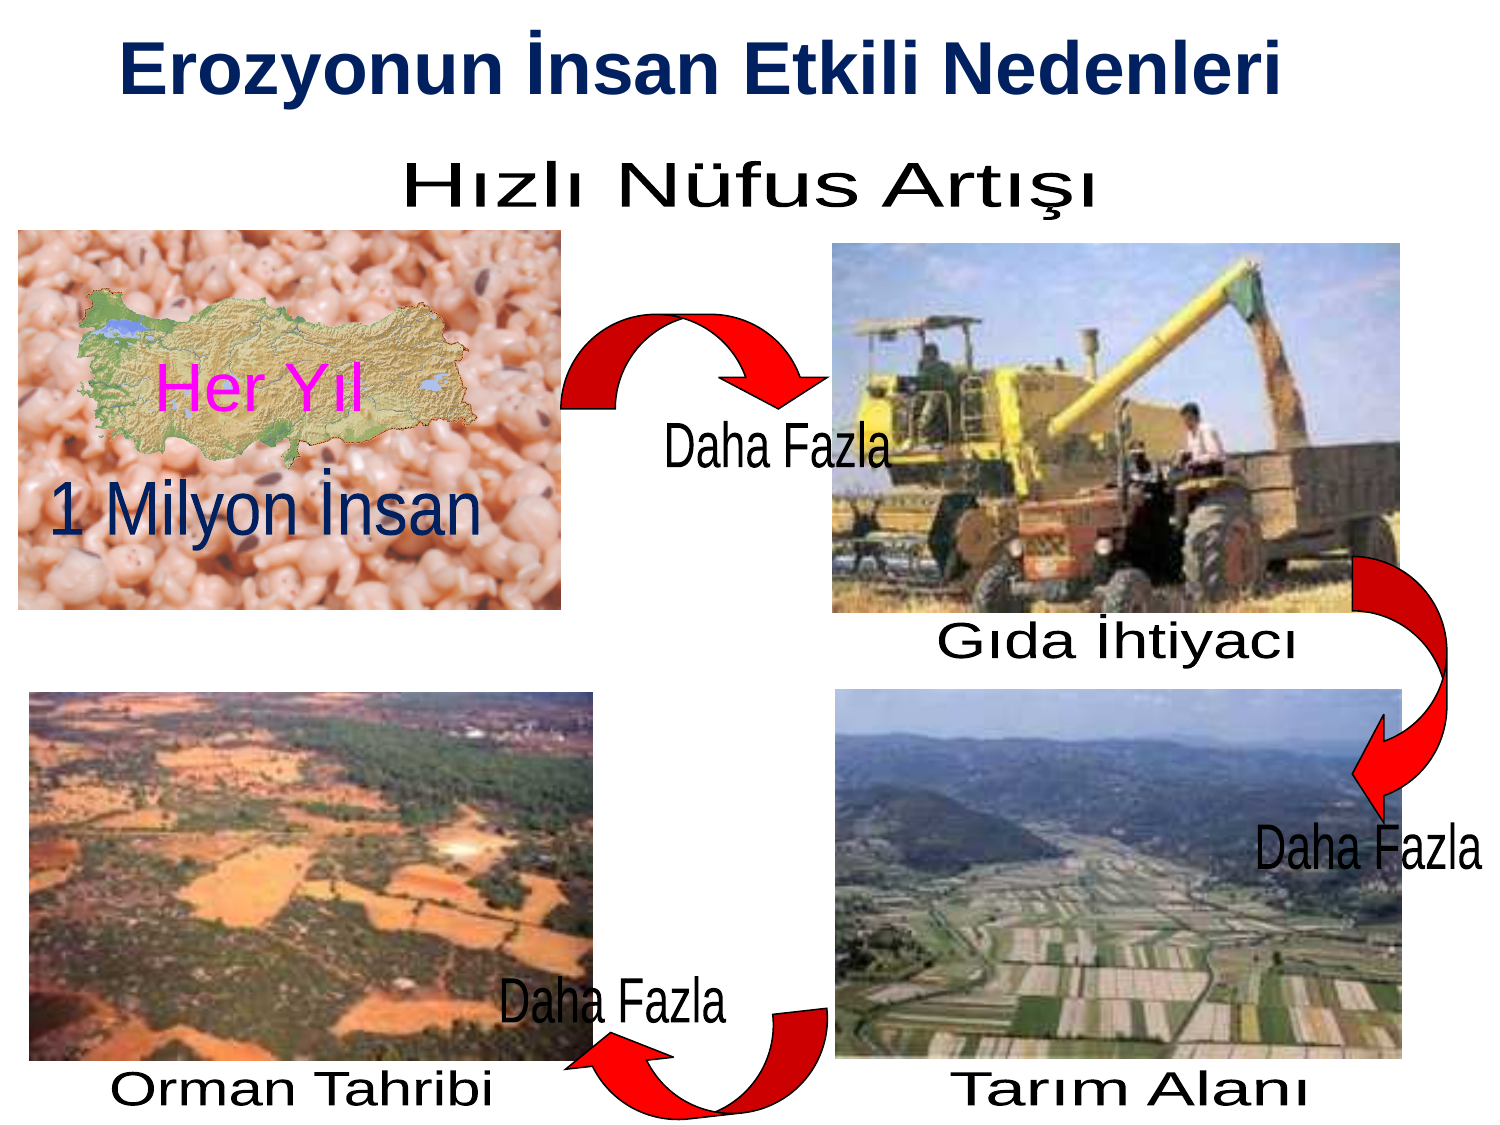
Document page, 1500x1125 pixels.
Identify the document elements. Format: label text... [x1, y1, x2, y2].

picture [29, 692, 593, 1061]
picture [835, 689, 1402, 1059]
text_box Erozyonun İnsan Etkili Nedenleri [49, 12, 1353, 117]
text_box [565, 314, 827, 409]
text_box [1394, 572, 1447, 785]
picture [18, 229, 562, 610]
picture [832, 243, 1401, 613]
text_box [592, 1008, 828, 1120]
